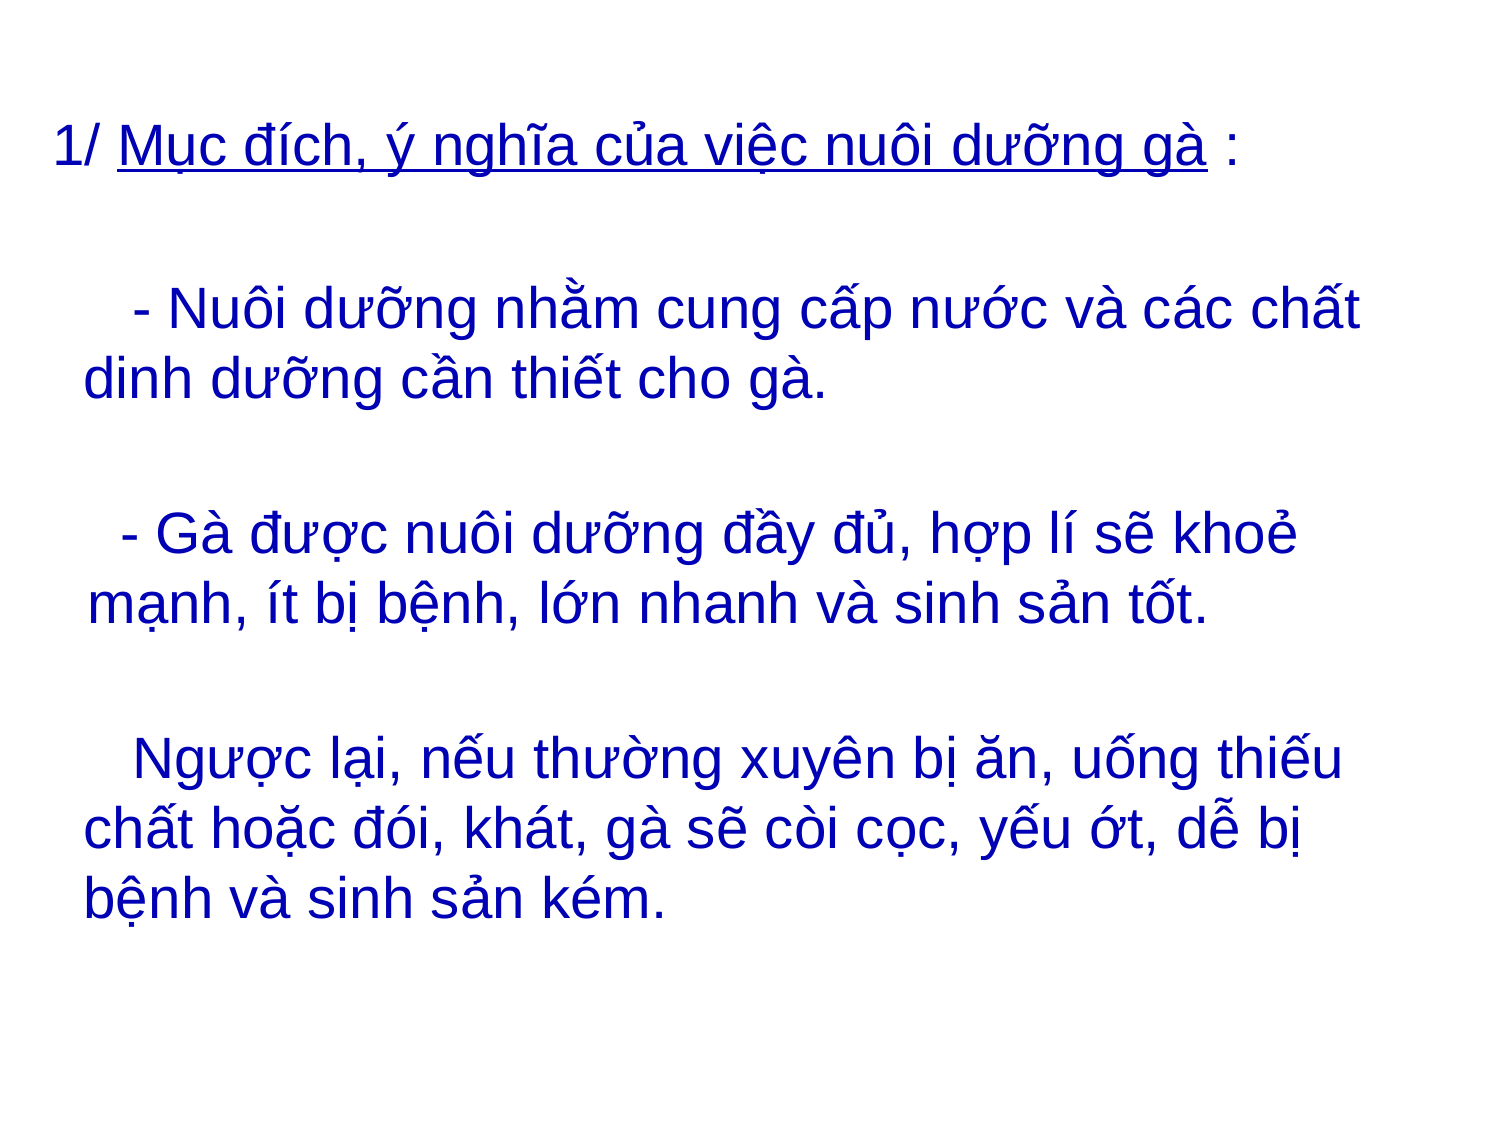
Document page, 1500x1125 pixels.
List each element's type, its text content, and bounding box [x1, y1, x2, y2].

text_box Ngược lại, nếu thường xuyên bị ăn, uống thiếu chất hoặc đói, khát, gà sẽ còi cọc, yếu ớt, dễ bị bệnh và sinh sản kém. [68, 712, 1457, 938]
text_box - Nuôi dưỡng nhằm cung cấp nước và các chất dinh dưỡng cần thiết cho gà. [68, 262, 1444, 418]
text_box 1/ Mục đích, ý nghĩa của việc nuôi dưỡng gà : [37, 99, 1338, 185]
text_box - Gà được nuôi dưỡng đầy đủ, hợp lí sẽ khoẻ mạnh, ít bị bệnh, lớn nhanh và sinh sản tốt. [72, 487, 1386, 643]
